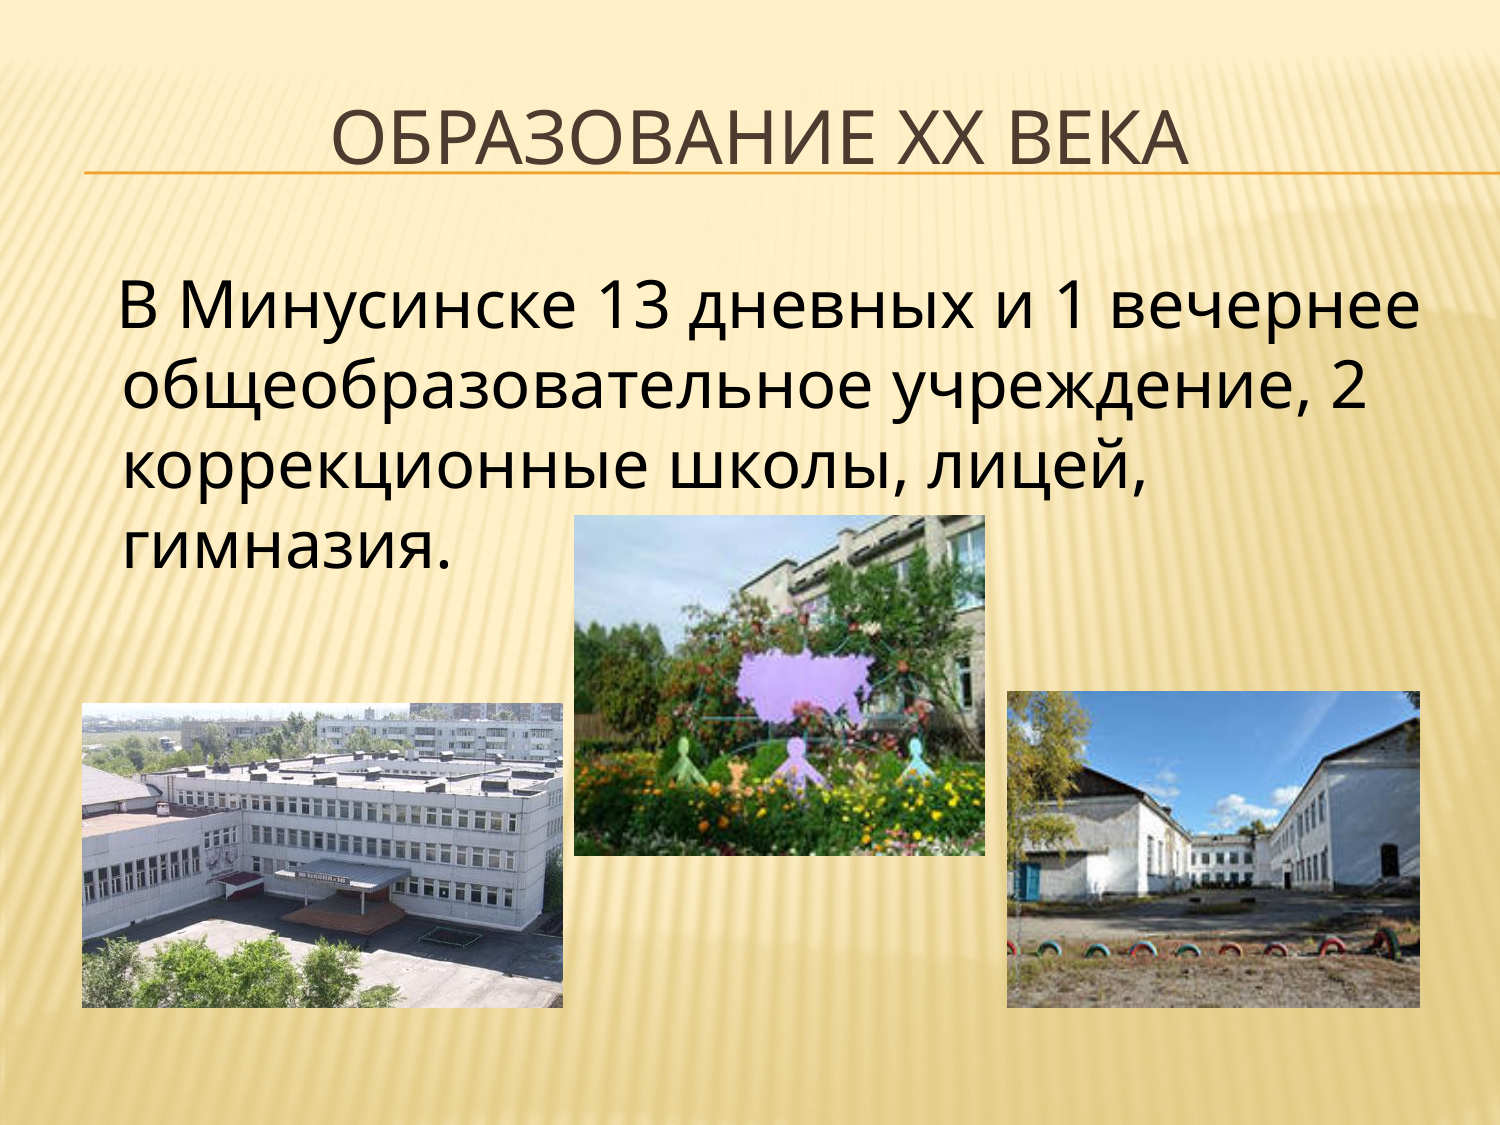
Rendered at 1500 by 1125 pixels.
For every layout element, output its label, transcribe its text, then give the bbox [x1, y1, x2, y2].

picture [573, 515, 985, 856]
picture [1007, 691, 1420, 1009]
picture [81, 702, 563, 1009]
list В Минусинске 13 дневных и 1 вечернее общеобразовательное учреждение, 2 коррекционные школы, лицей, гимназия. [50, 254, 1475, 998]
title образование XX века [75, 70, 1425, 200]
